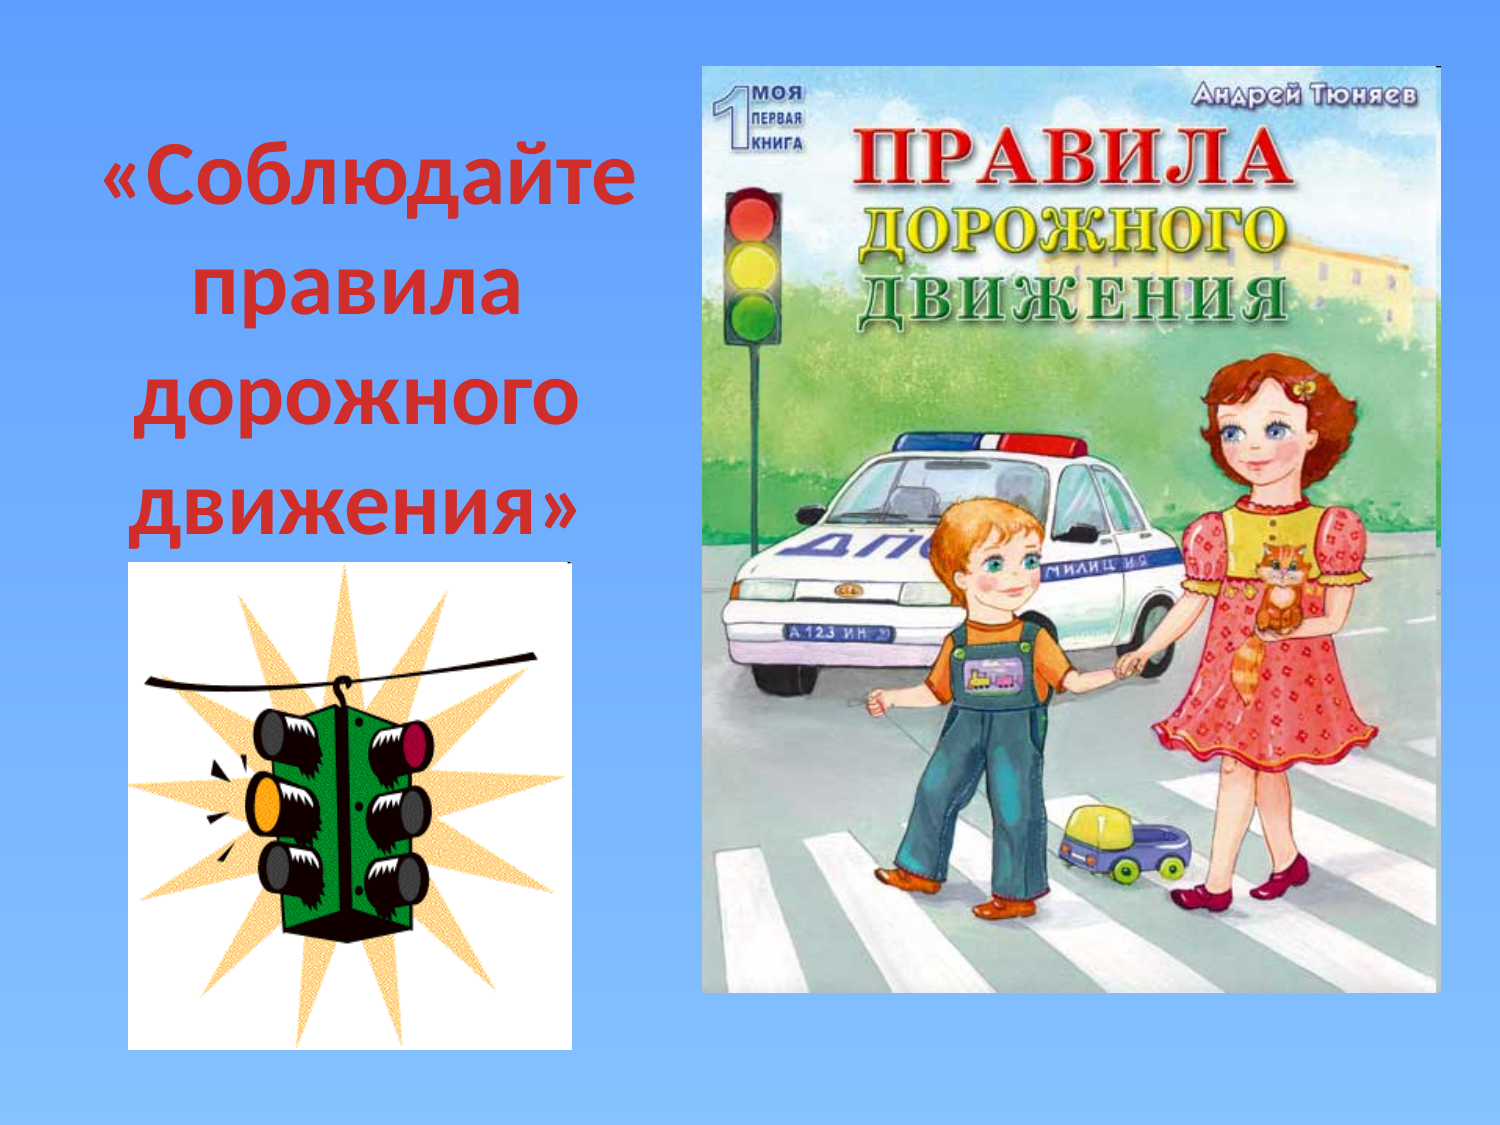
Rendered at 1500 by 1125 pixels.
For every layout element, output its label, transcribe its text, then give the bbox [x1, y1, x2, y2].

text_box «Соблюдайте правила дорожного движения» [46, 105, 668, 561]
picture [128, 562, 573, 1051]
picture [702, 66, 1441, 994]
